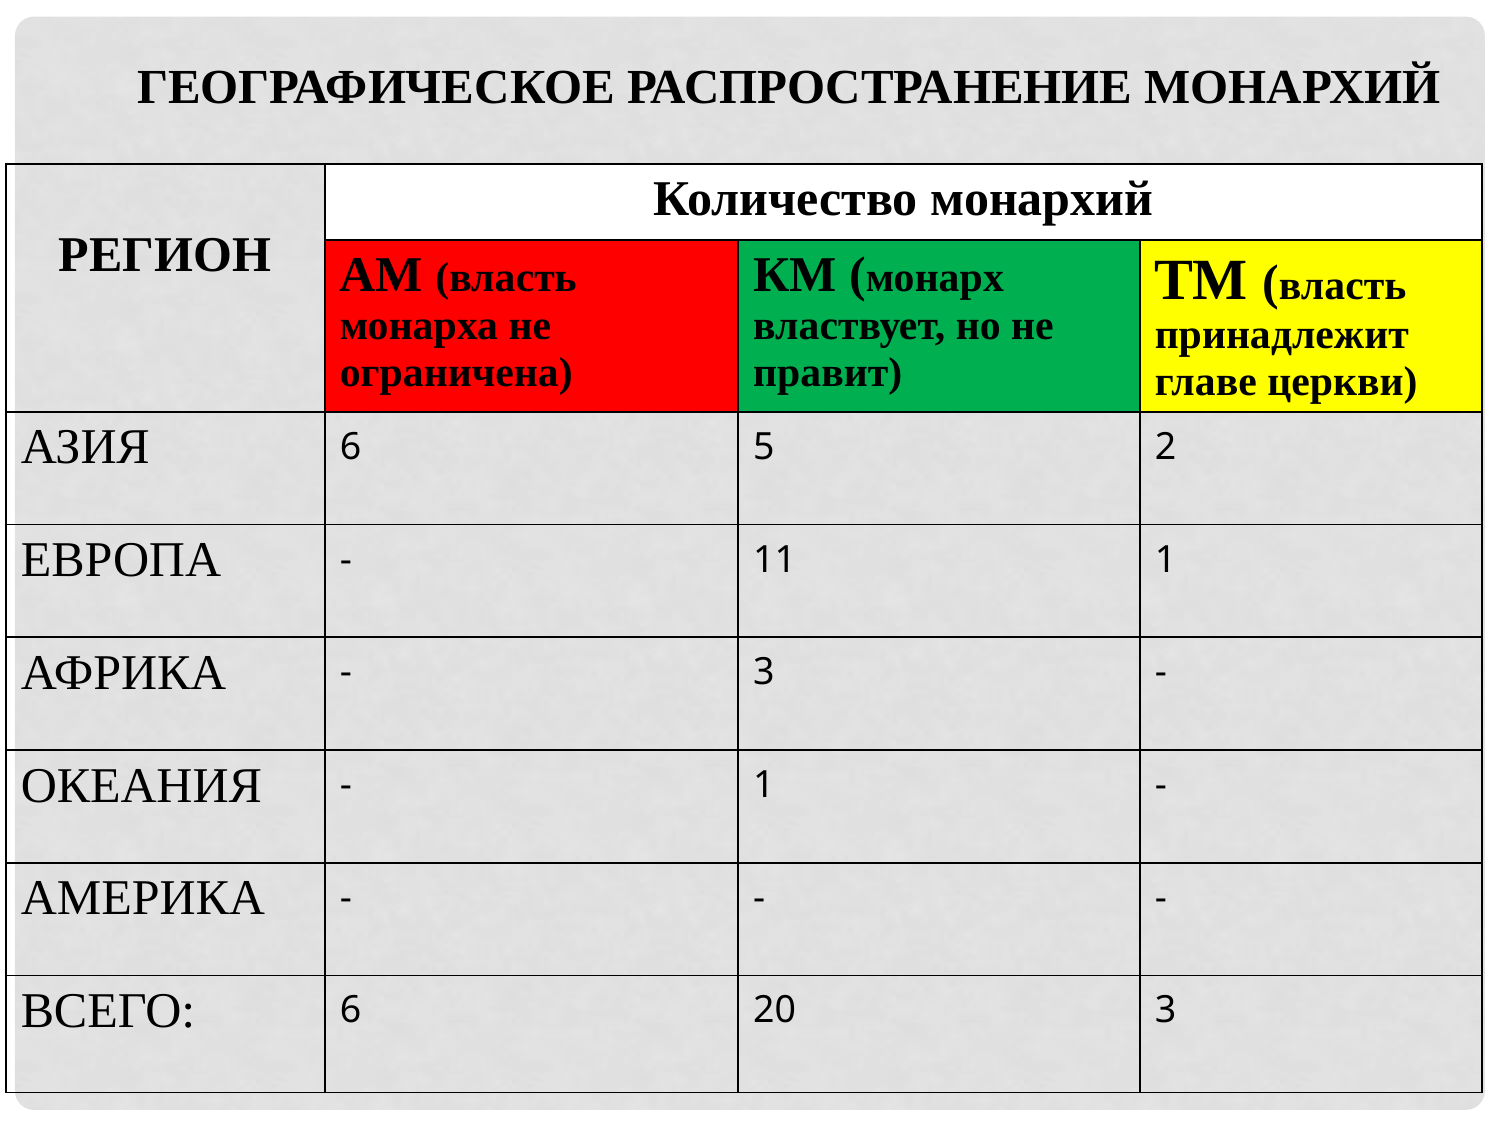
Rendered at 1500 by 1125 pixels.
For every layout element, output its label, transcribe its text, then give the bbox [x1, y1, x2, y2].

table_cell ОКЕАНИЯ [7, 751, 324, 862]
table_cell - [1141, 638, 1481, 749]
table_cell 5 [739, 413, 1139, 524]
table_cell - [739, 864, 1139, 975]
table_cell - [1141, 864, 1481, 975]
table_cell - [326, 638, 737, 749]
table_cell АЗИЯ [7, 413, 324, 524]
table_cell ВСЕГО: [7, 976, 324, 1092]
table_cell 6 [326, 976, 737, 1092]
table_cell 1 [739, 751, 1139, 862]
table_cell - [1141, 751, 1481, 862]
table_cell 1 [1141, 525, 1481, 636]
title Географическое распространение монархий [112, 19, 1468, 149]
table_cell - [326, 751, 737, 862]
table_cell 11 [739, 525, 1139, 636]
table_cell АМ (власть монарха не ограничена) [326, 241, 737, 411]
table_cell 6 [326, 413, 737, 524]
table_cell АМЕРИКА [7, 864, 324, 975]
table_cell ТМ (власть принадлежит главе церкви) [1141, 241, 1481, 411]
table_cell - [326, 864, 737, 975]
table_cell - [326, 525, 737, 636]
table_cell ЕВРОПА [7, 525, 324, 636]
table_cell КМ (монарх властвует, но не правит) [739, 241, 1139, 411]
table_header Количество монархий [326, 165, 1481, 239]
table_cell 3 [739, 638, 1139, 749]
table_cell 3 [1141, 976, 1481, 1092]
table_cell 2 [1141, 413, 1481, 524]
table_header РЕГИОН [7, 165, 324, 411]
table_cell 20 [739, 976, 1139, 1092]
table_cell АФРИКА [7, 638, 324, 749]
